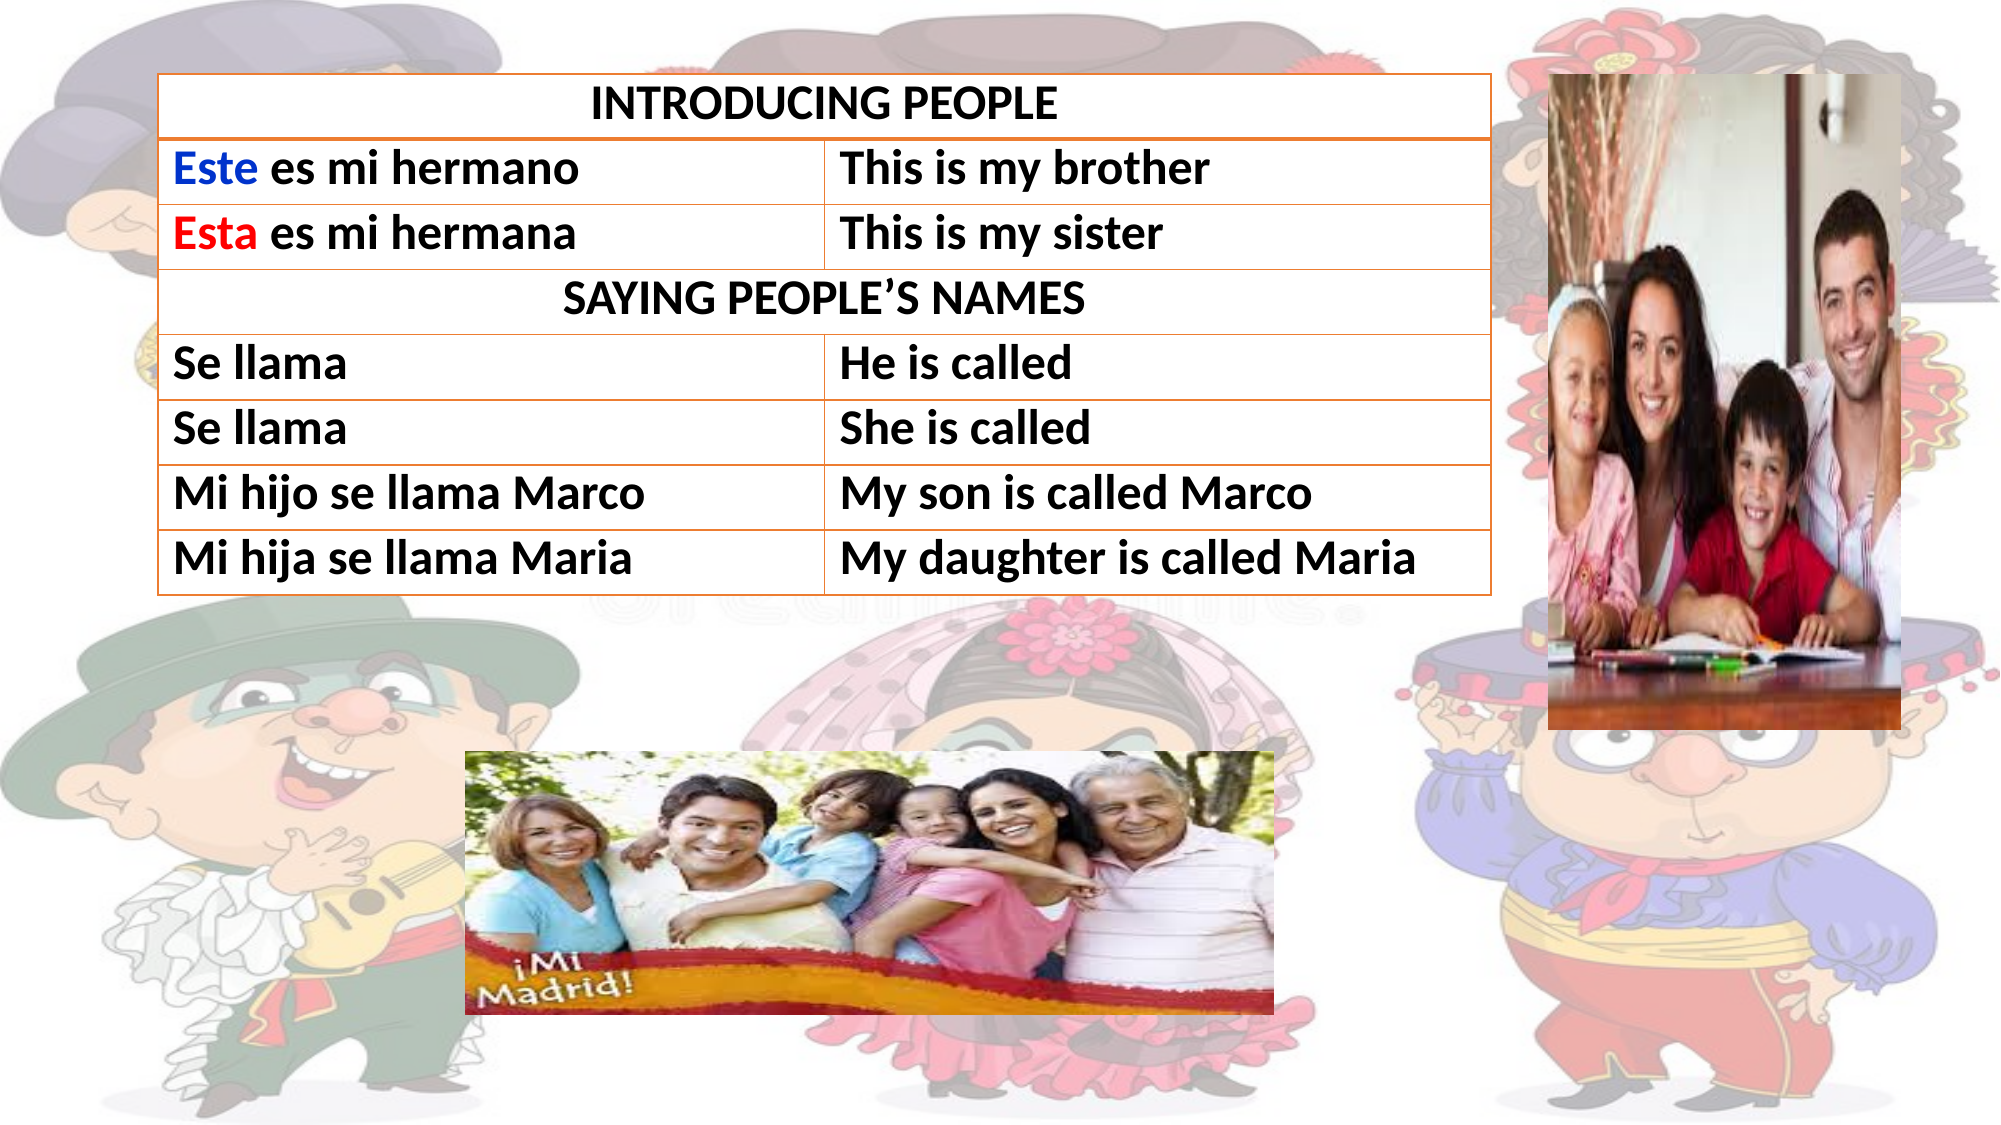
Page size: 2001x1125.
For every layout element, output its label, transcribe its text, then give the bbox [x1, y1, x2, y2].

picture [465, 751, 1274, 1015]
table_cell Se llama [159, 401, 824, 464]
picture [1548, 74, 1901, 730]
table_cell Mi hijo se llama Marco [159, 466, 824, 529]
table_cell This is my sister [825, 205, 1490, 269]
table_cell She is called [825, 401, 1490, 464]
table_cell SAYING PEOPLE’S NAMES [159, 270, 1490, 334]
table_cell He is called [825, 335, 1490, 399]
table_cell Este es mi hermano [159, 141, 824, 204]
table_cell My son is called Marco [825, 466, 1490, 529]
table_header INTRODUCING PEOPLE [159, 75, 1490, 137]
table_cell Se llama [159, 335, 824, 399]
table_cell This is my brother [825, 141, 1490, 204]
table_cell Mi hija se llama Maria [159, 531, 824, 594]
table_cell Esta es mi hermana [159, 205, 824, 269]
table_cell My daughter is called Maria [825, 531, 1490, 594]
